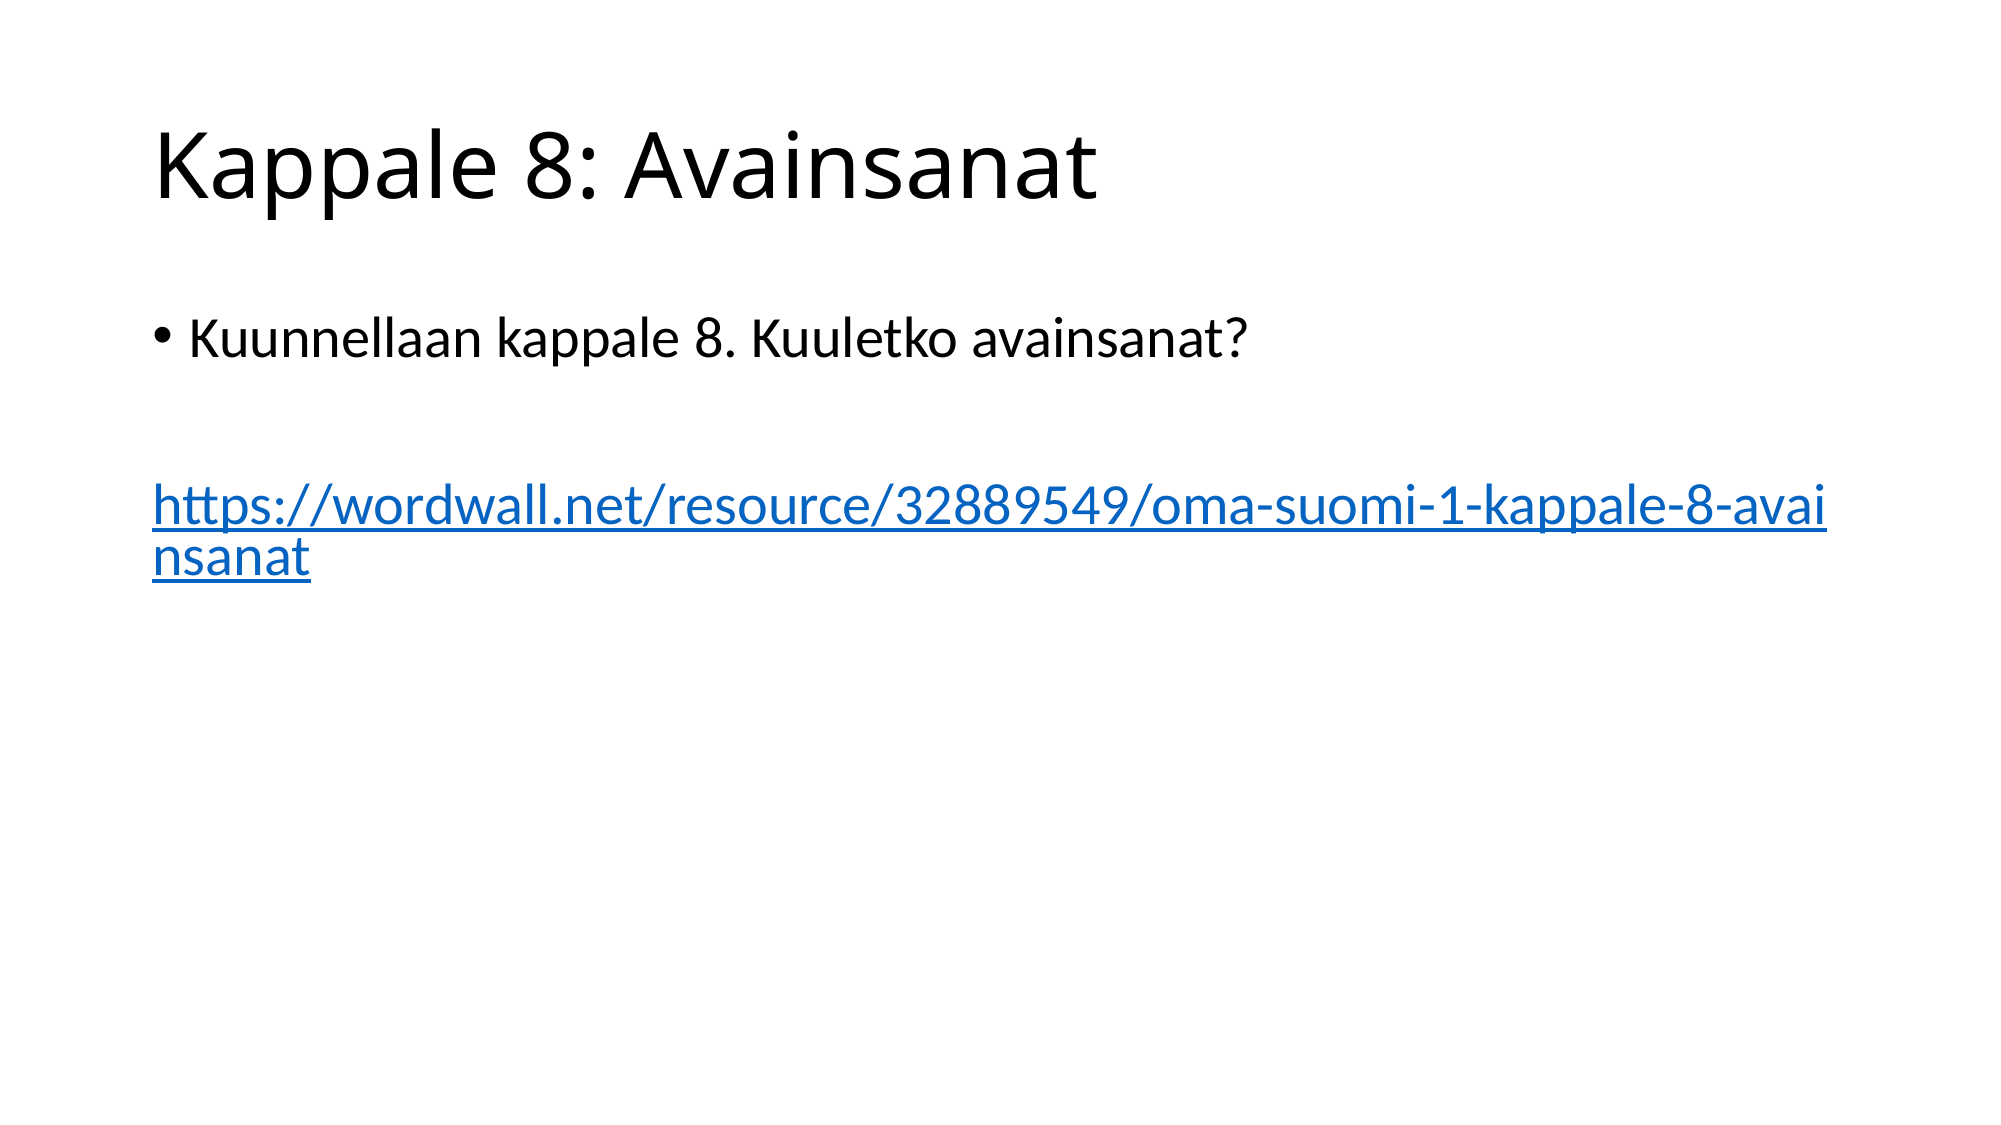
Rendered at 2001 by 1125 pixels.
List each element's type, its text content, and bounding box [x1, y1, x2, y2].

title Kappale 8: Avainsanat [137, 59, 1863, 278]
list Kuunnellaan kappale 8. Kuuletko avainsanat? https://wordwall.net/resource/32889549/oma-suomi-1-kappale-8-avainsanat [137, 299, 1863, 1014]
